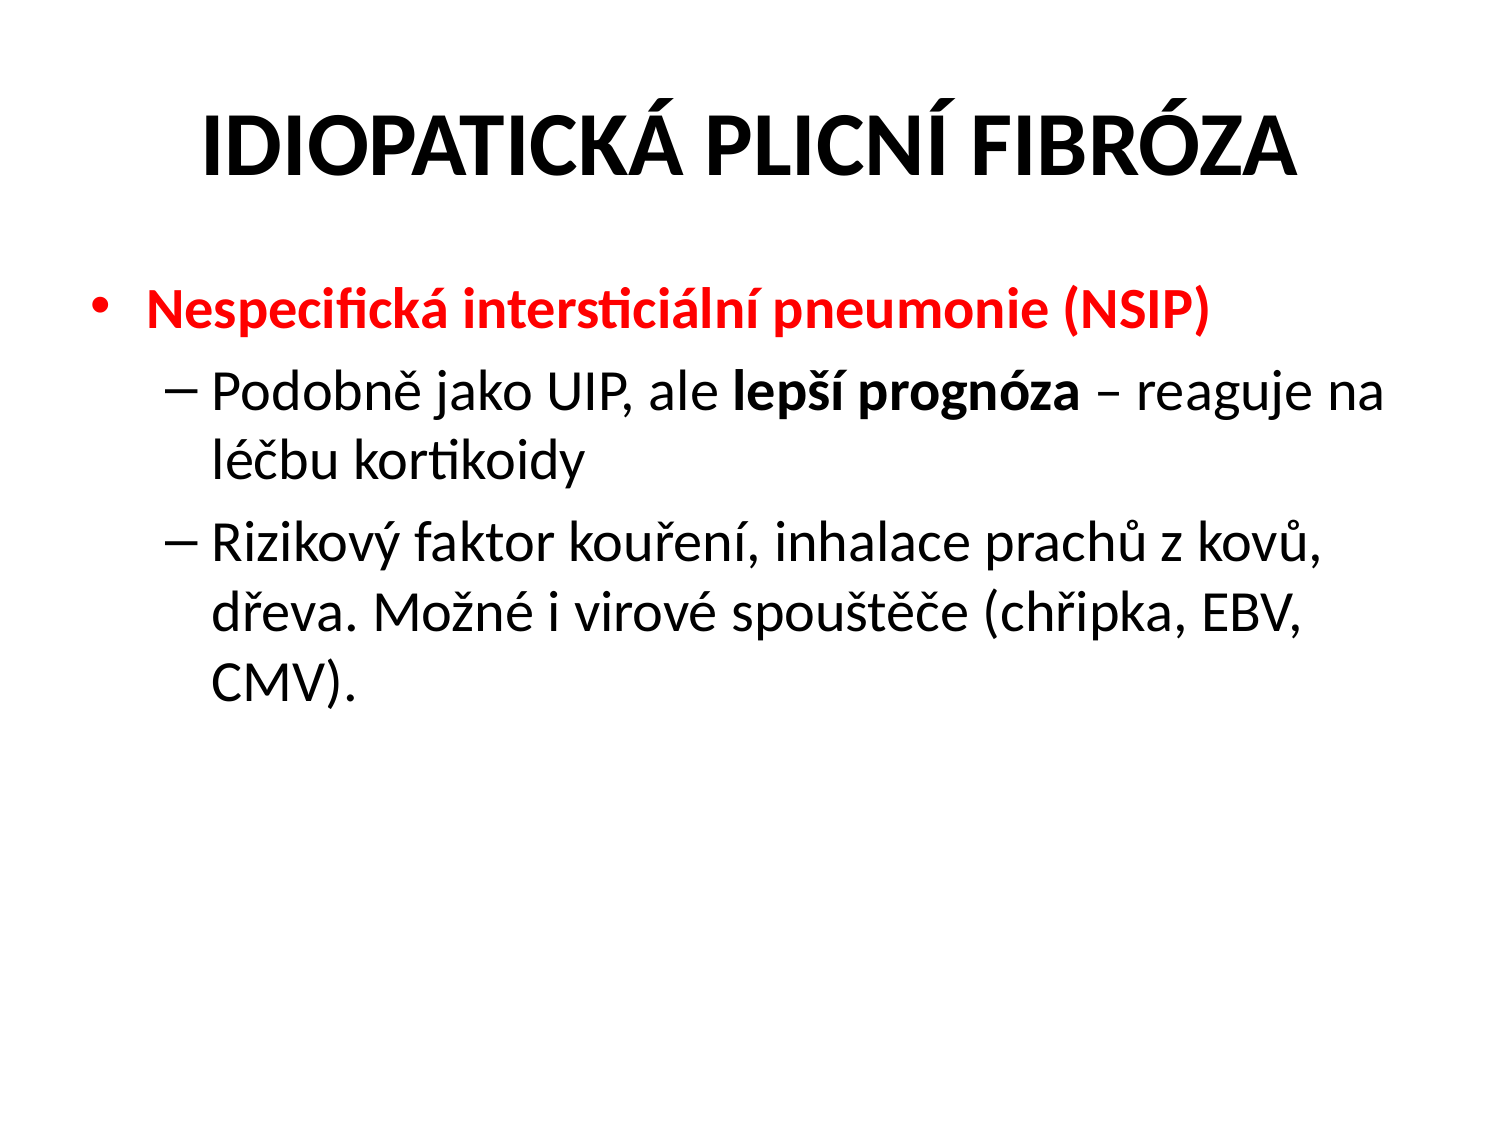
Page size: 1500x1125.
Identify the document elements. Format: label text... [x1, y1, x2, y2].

title IDIOPATICKÁ PLICNÍ FIBRÓZA [75, 45, 1425, 233]
list Nespecifická intersticiální pneumonie (NSIP) Podobně jako UIP, ale lepší prognóza – reaguje na léčbu kortikoidy Rizikový faktor kouření, inhalace prachů z kovů, dřeva. Možné i virové spouštěče (chřipka, EBV, CMV). [75, 262, 1425, 1005]
